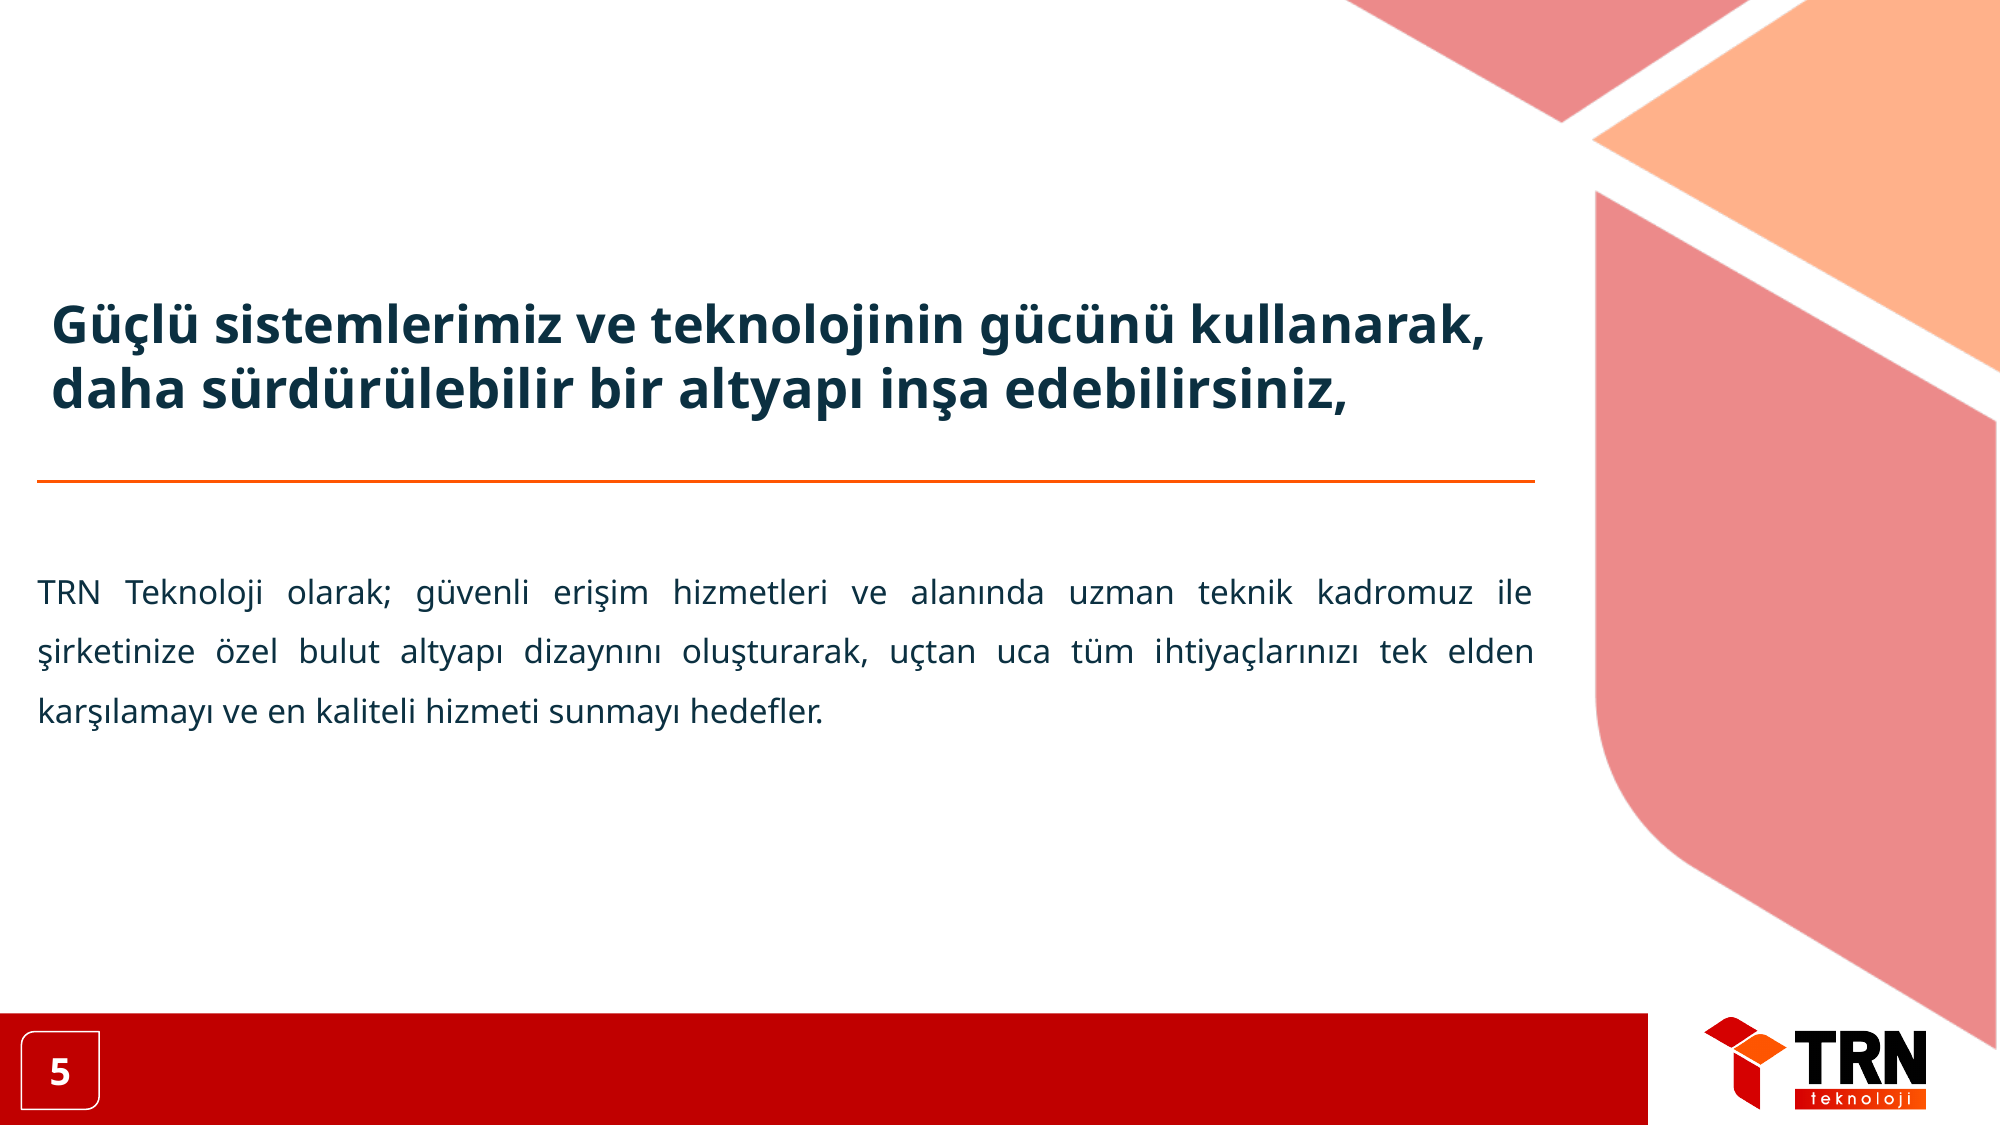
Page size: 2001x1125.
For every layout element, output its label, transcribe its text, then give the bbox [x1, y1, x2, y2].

text_box TRN Teknoloji olarak; güvenli erişim hizmetleri ve alanında uzman teknik kadromuz ile şirketinize özel bulut altyapı dizaynını oluşturarak, uçtan uca tüm ihtiyaçlarınızı tek elden karşılamayı ve en kaliteli hizmeti sunmayı hedefler. [37, 550, 1150, 731]
text_box Güçlü sistemlerimiz ve teknolojinin gücünü kullanarak, daha sürdürülebilir bir altyapı inşa edebilirsiniz, [37, 284, 1150, 427]
text_box [0, 1012, 1649, 1125]
picture [1150, 0, 2000, 1110]
text_box 5 [21, 1031, 100, 1110]
